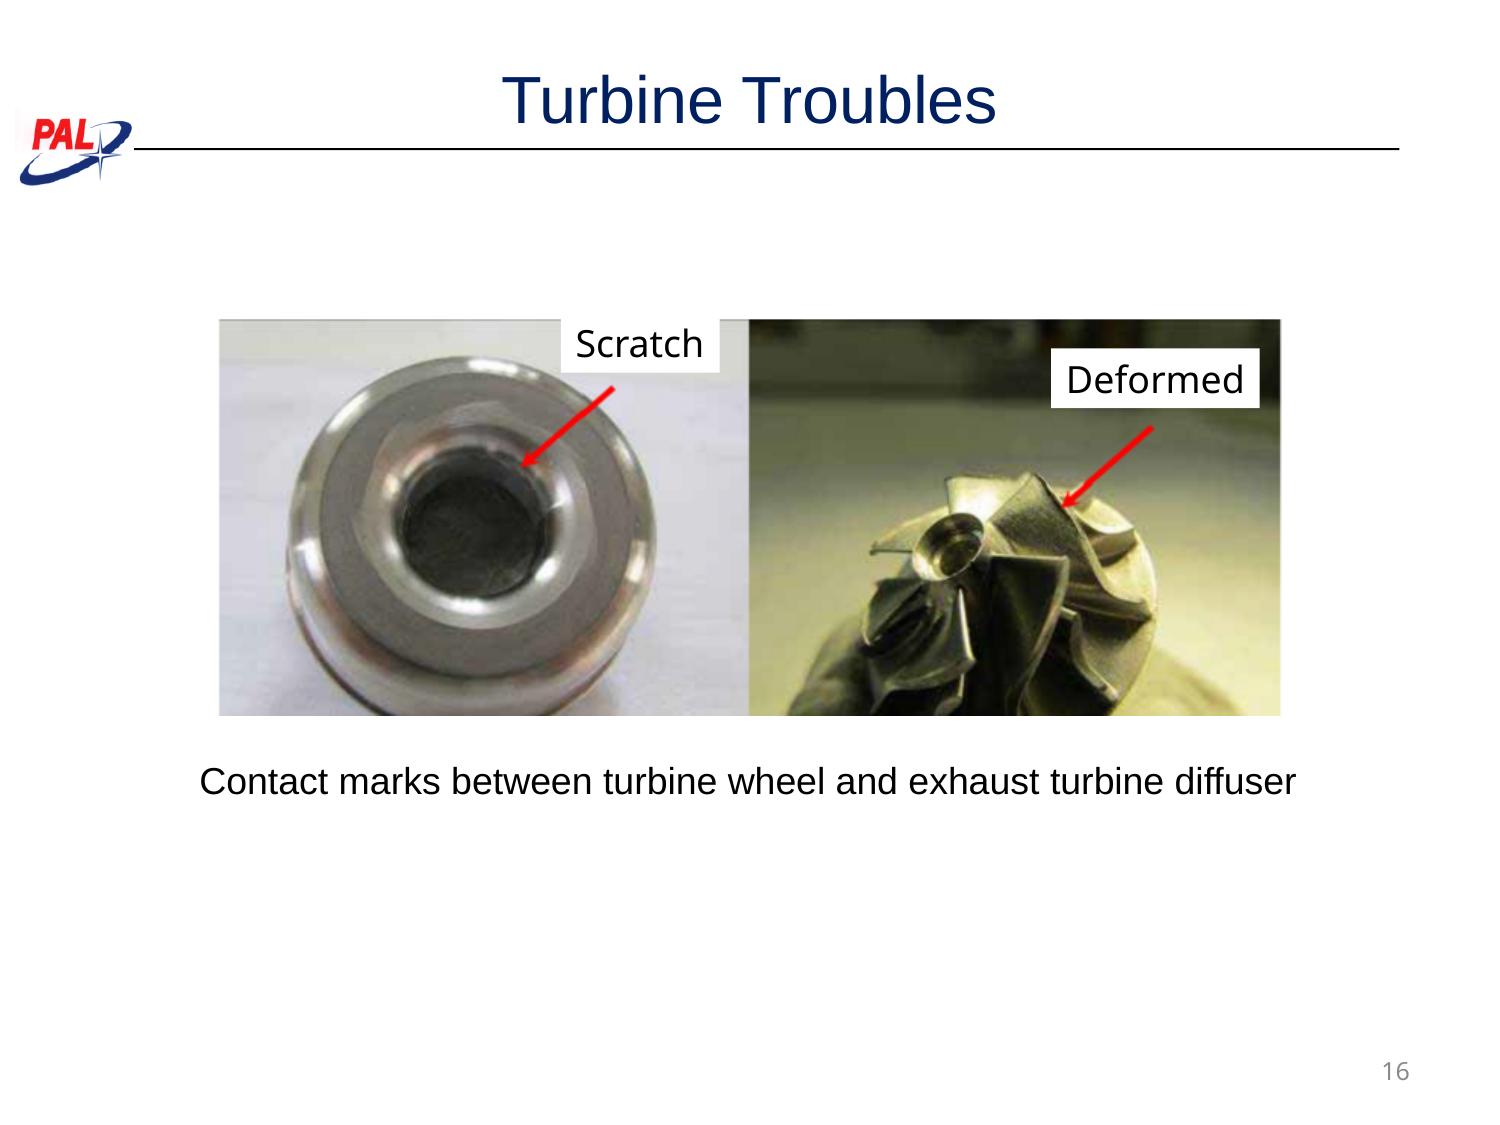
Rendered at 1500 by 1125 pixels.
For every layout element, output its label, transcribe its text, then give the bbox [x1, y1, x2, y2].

text_box Contact marks between turbine wheel and exhaust turbine diffuser [184, 749, 1323, 810]
title Turbine Troubles [75, 45, 1425, 149]
slide_number 16 [1074, 1042, 1425, 1103]
picture [15, 109, 135, 190]
picture [218, 318, 1282, 717]
text_box Scratch [560, 312, 720, 316]
